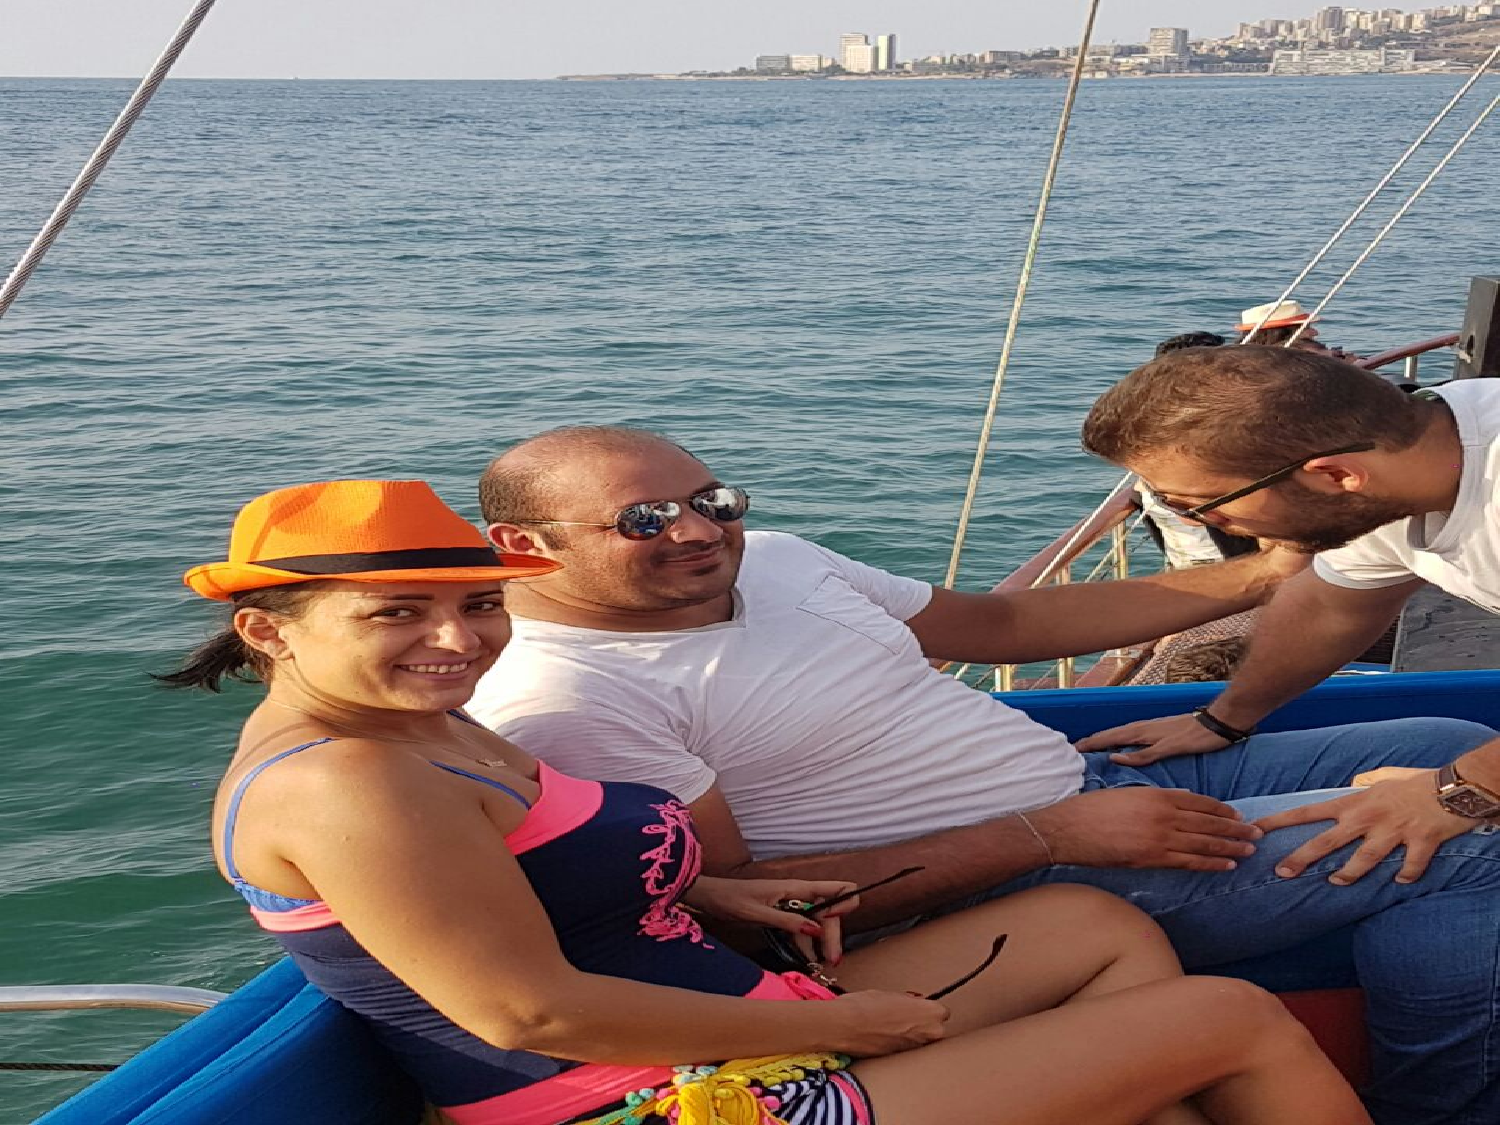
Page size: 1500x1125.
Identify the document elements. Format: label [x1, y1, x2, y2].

list [0, 0, 1500, 1125]
